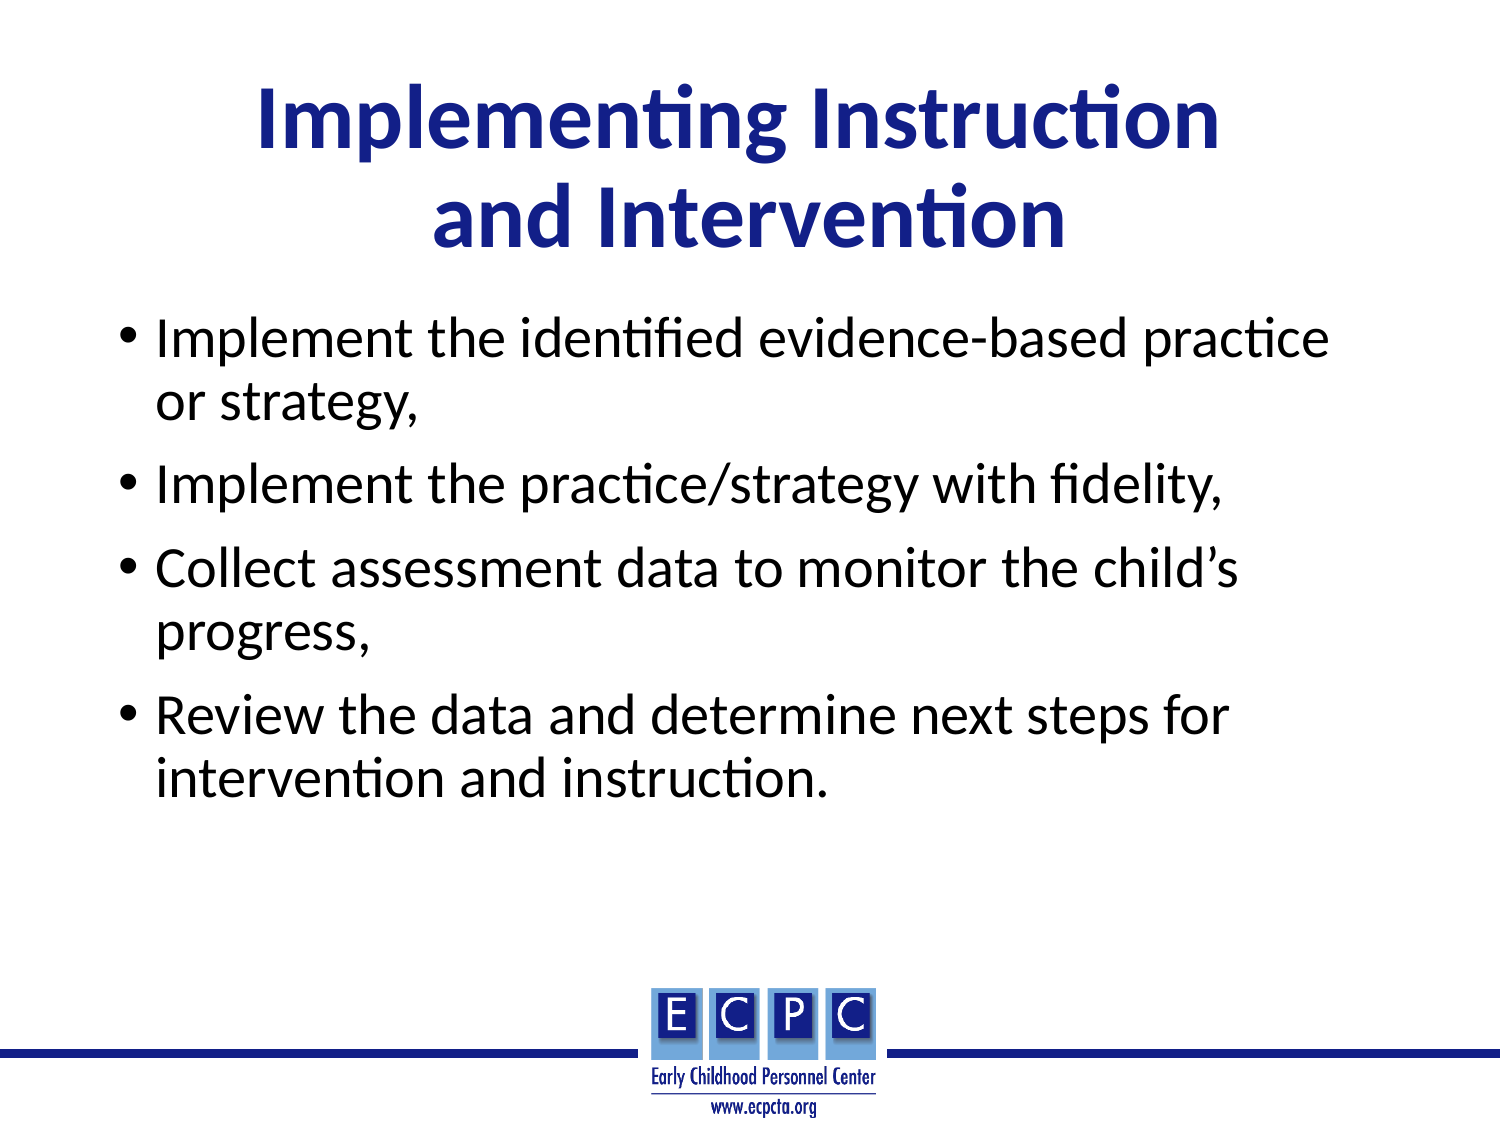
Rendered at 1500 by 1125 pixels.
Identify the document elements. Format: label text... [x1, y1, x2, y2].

list Implement the identified evidence-based practice or strategy, Implement the practice/strategy with fidelity, Collect assessment data to monitor the child’s progress, Review the data and determine next steps for intervention and instruction. [103, 299, 1397, 1014]
title Implementing Instruction and Intervention [103, 59, 1397, 278]
picture [651, 1014, 876, 1118]
